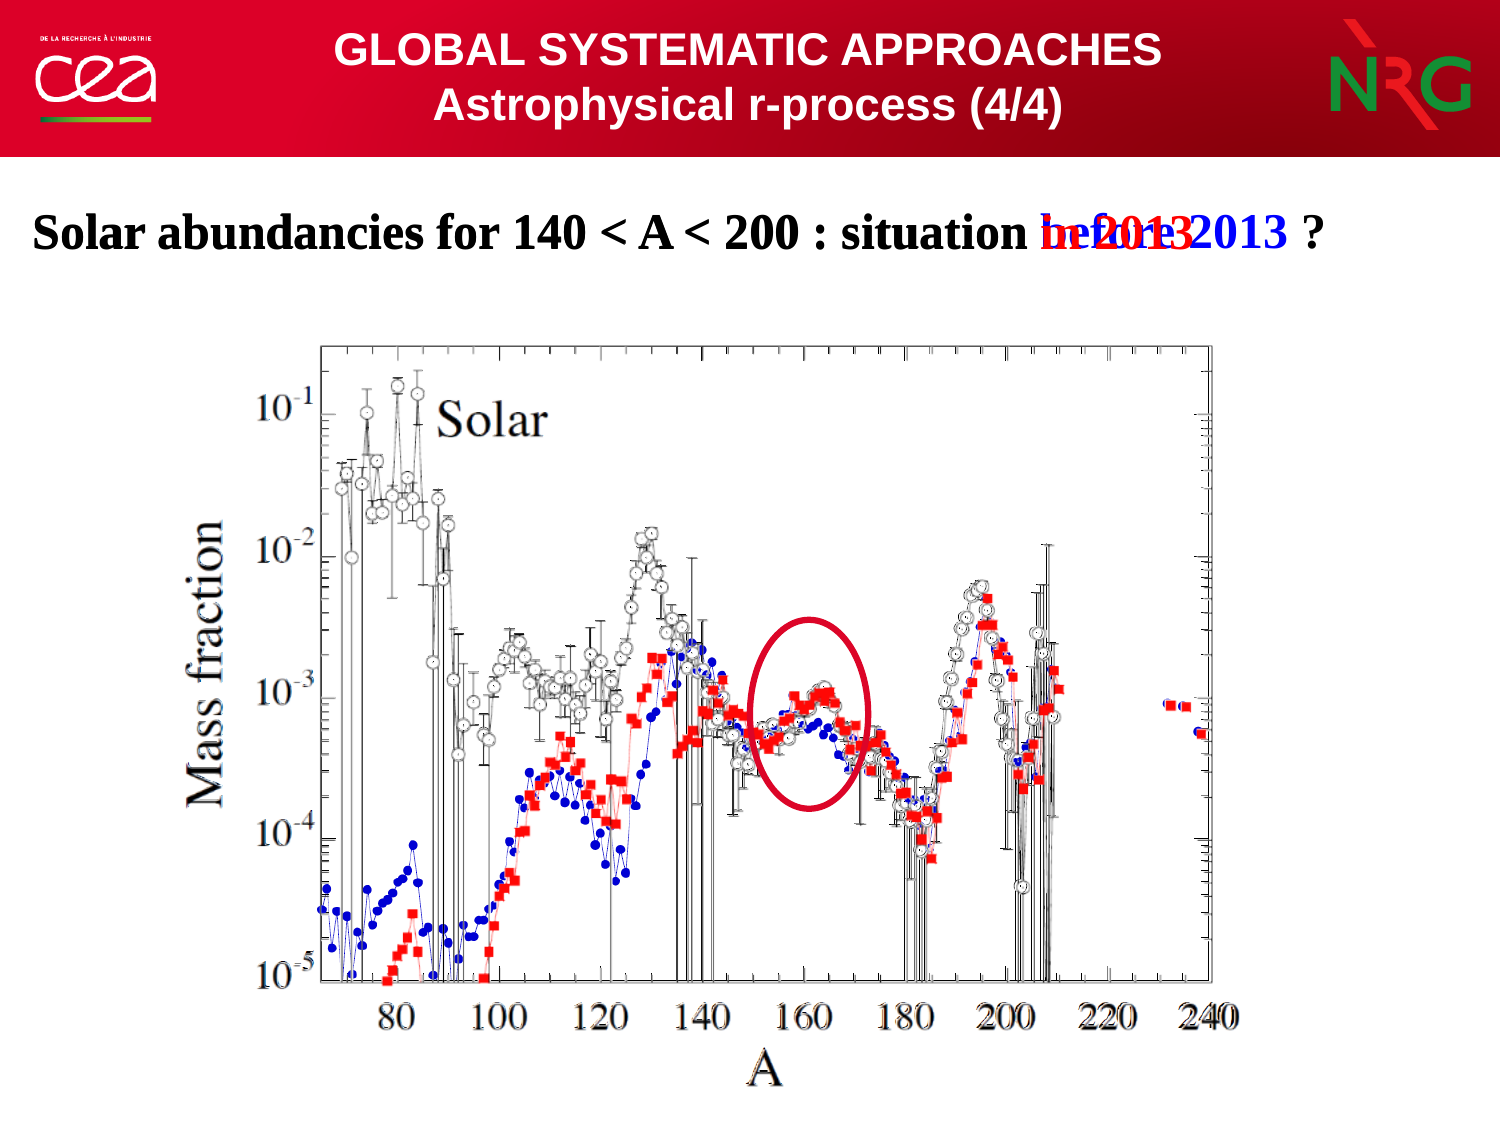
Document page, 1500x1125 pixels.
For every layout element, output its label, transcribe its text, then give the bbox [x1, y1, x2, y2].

text_box GLOBAL SYSTEMATIC APPROACHES Astrophysical r-process (4/4) [154, 0, 1342, 149]
text_box Solar abundancies for 140 < A < 200 : situation in 2013 [17, 192, 1211, 327]
text_box Solar abundancies for 140 < A < 200 : situation before 2013 ? [17, 191, 1483, 327]
picture [0, 0, 1500, 157]
picture [164, 312, 1277, 1115]
